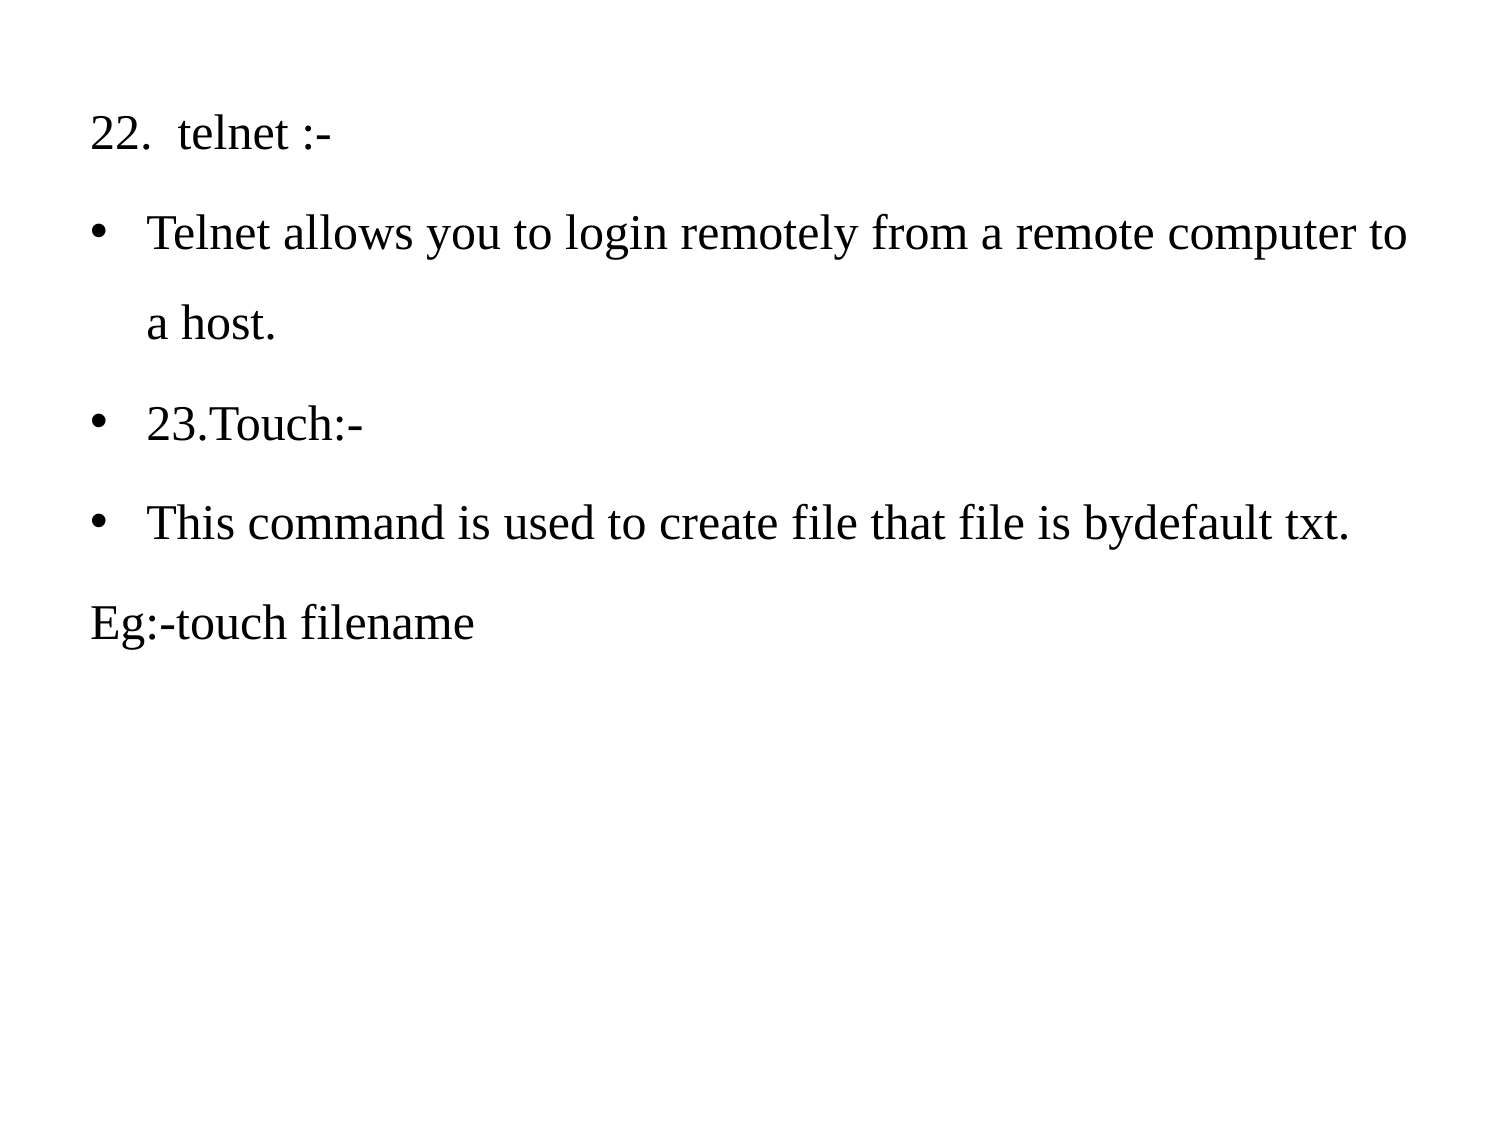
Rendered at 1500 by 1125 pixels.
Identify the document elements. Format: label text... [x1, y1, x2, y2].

list 22. telnet :- Telnet allows you to login remotely from a remote computer to a host. 23.Touch:- This command is used to create file that file is bydefault txt. Eg:-touch filename [75, 62, 1425, 1005]
